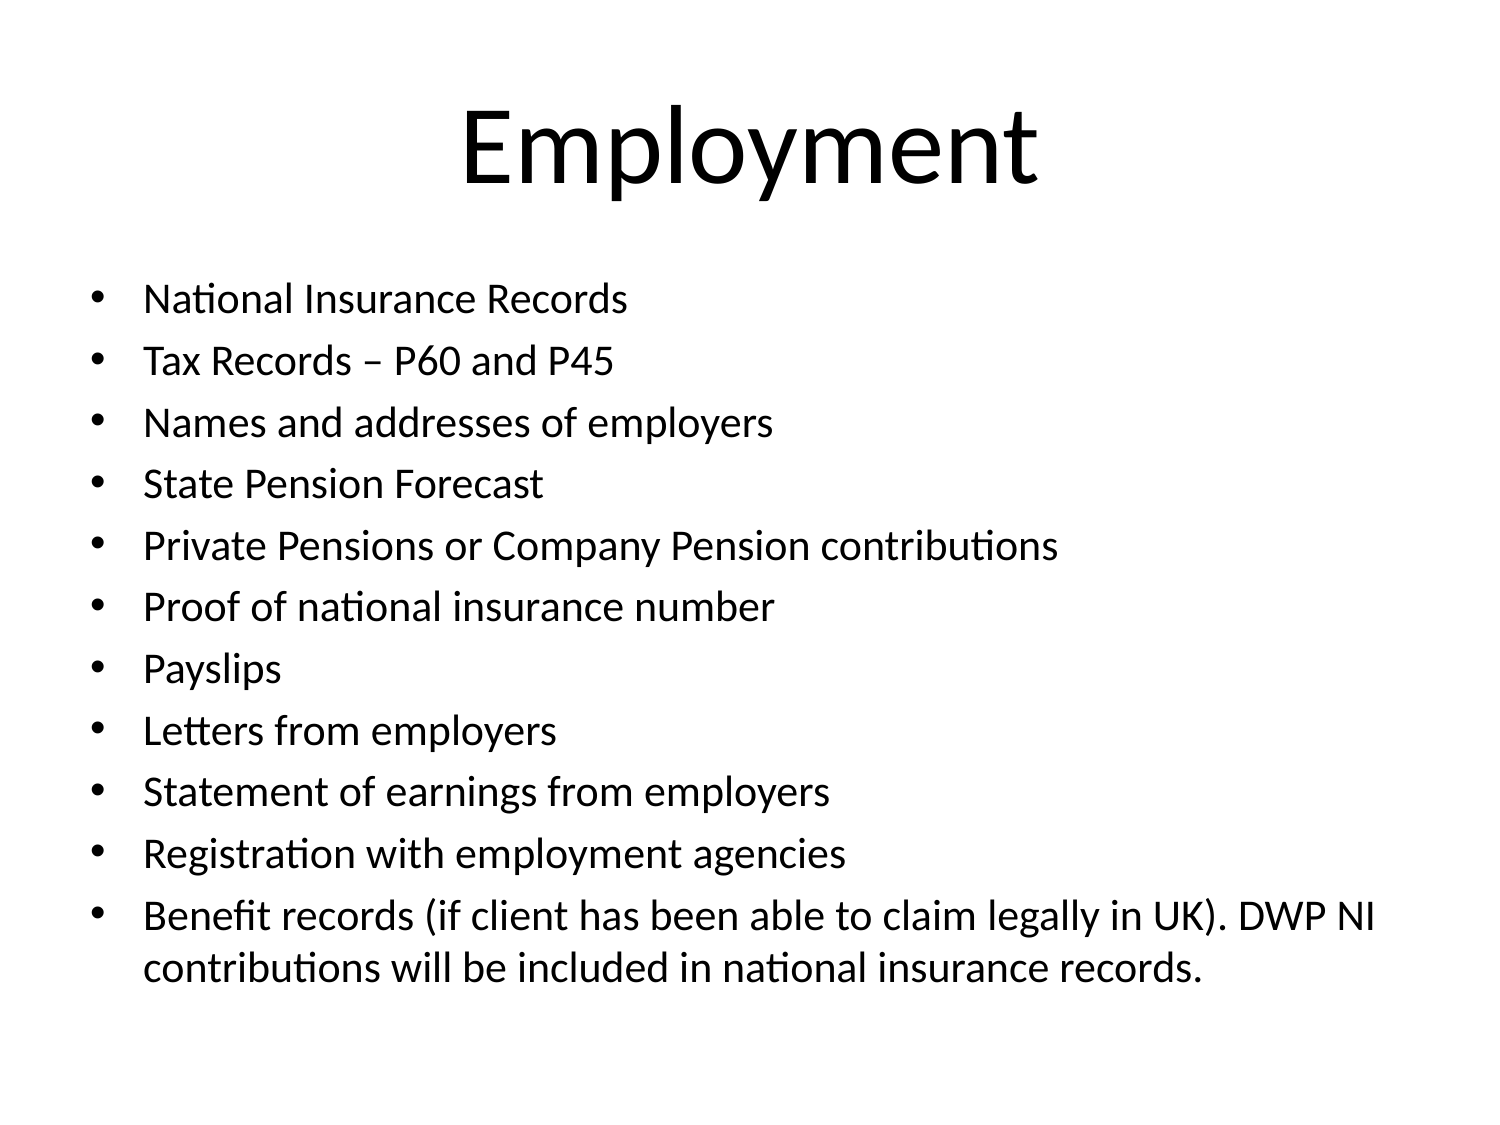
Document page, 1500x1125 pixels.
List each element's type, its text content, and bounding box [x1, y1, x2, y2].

title Employment [75, 45, 1425, 233]
list National Insurance Records Tax Records – P60 and P45 Names and addresses of employers State Pension Forecast Private Pensions or Company Pension contributions Proof of national insurance number Payslips Letters from employers Statement of earnings from employers Registration with employment agencies Benefit records (if client has been able to claim legally in UK). DWP NI contributions will be included in national insurance records. [75, 262, 1425, 1005]
